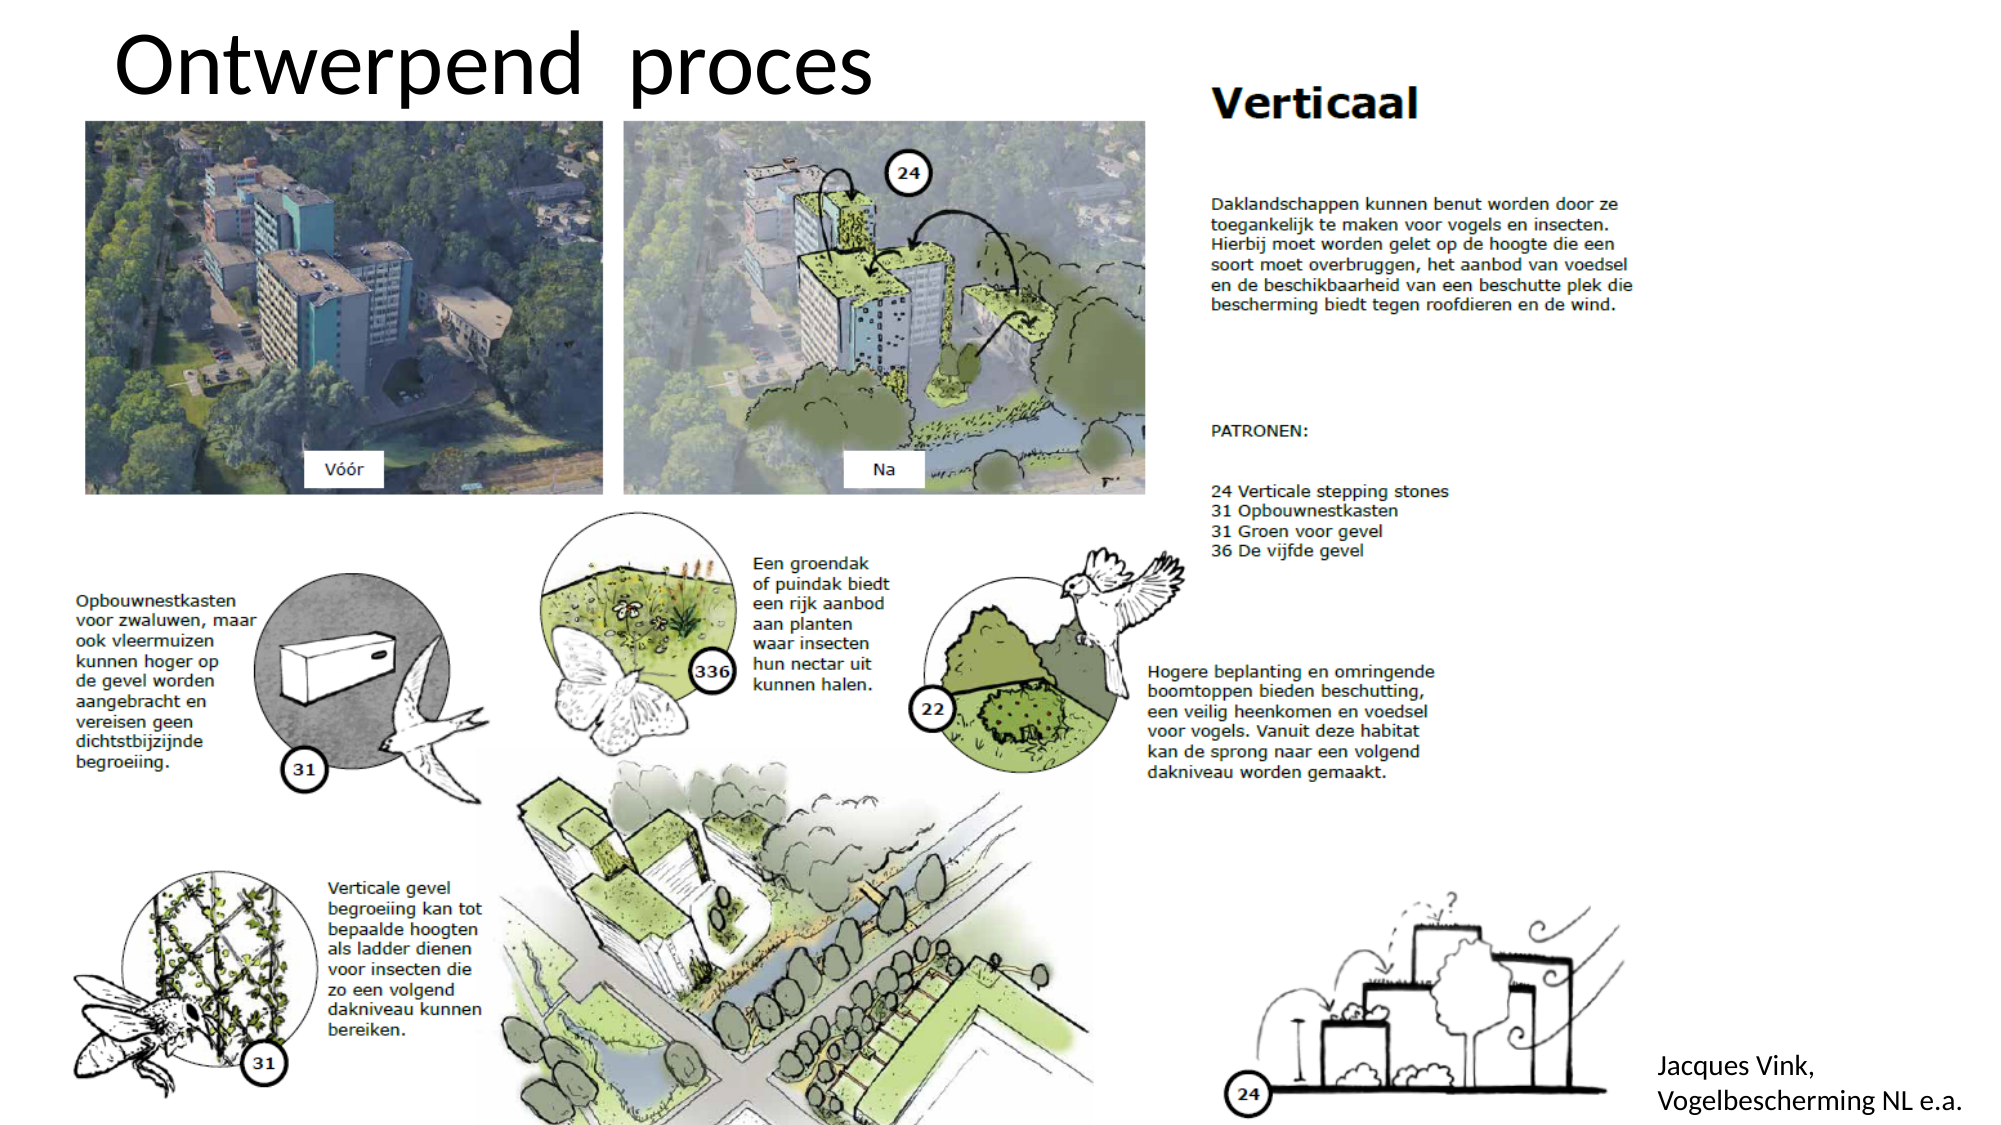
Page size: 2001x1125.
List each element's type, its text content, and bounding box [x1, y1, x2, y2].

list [57, 58, 1657, 1125]
text_box Jacques Vink, Vogelbescherming NL e.a. [1657, 1039, 2000, 1124]
text_box Ontwerpend proces [100, 0, 959, 58]
